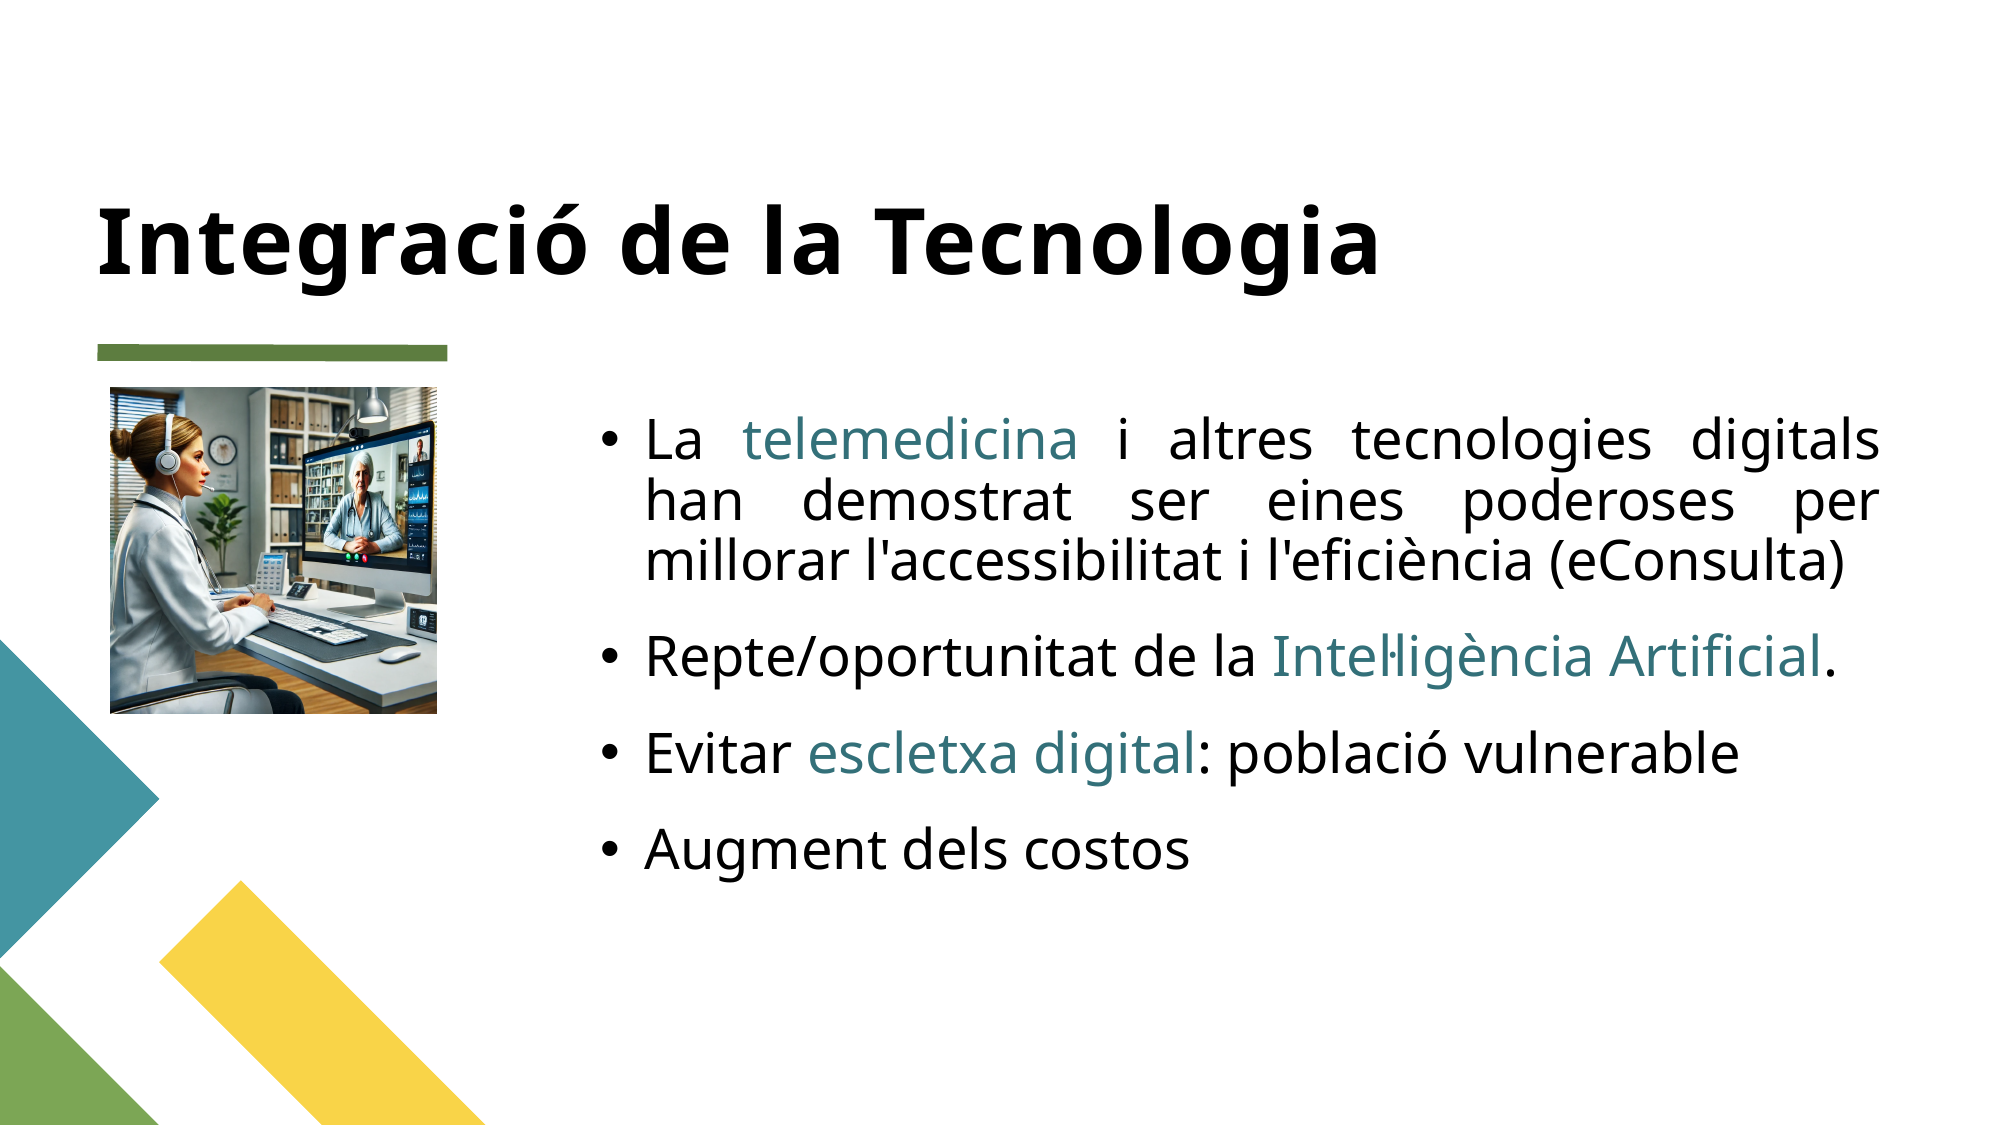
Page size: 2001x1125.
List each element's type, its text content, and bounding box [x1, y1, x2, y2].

title Integració de la Tecnologia [97, 16, 1882, 293]
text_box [0, 639, 486, 1125]
list La telemedicina i altres tecnologies digitals han demostrat ser eines poderoses per millorar l'accessibilitat i l'eficiència (eConsulta) Repte/oportunitat de la Intel·ligència Artificial. Evitar escletxa digital: població vulnerable Augment dels costos [600, 374, 1882, 982]
picture [110, 387, 437, 714]
